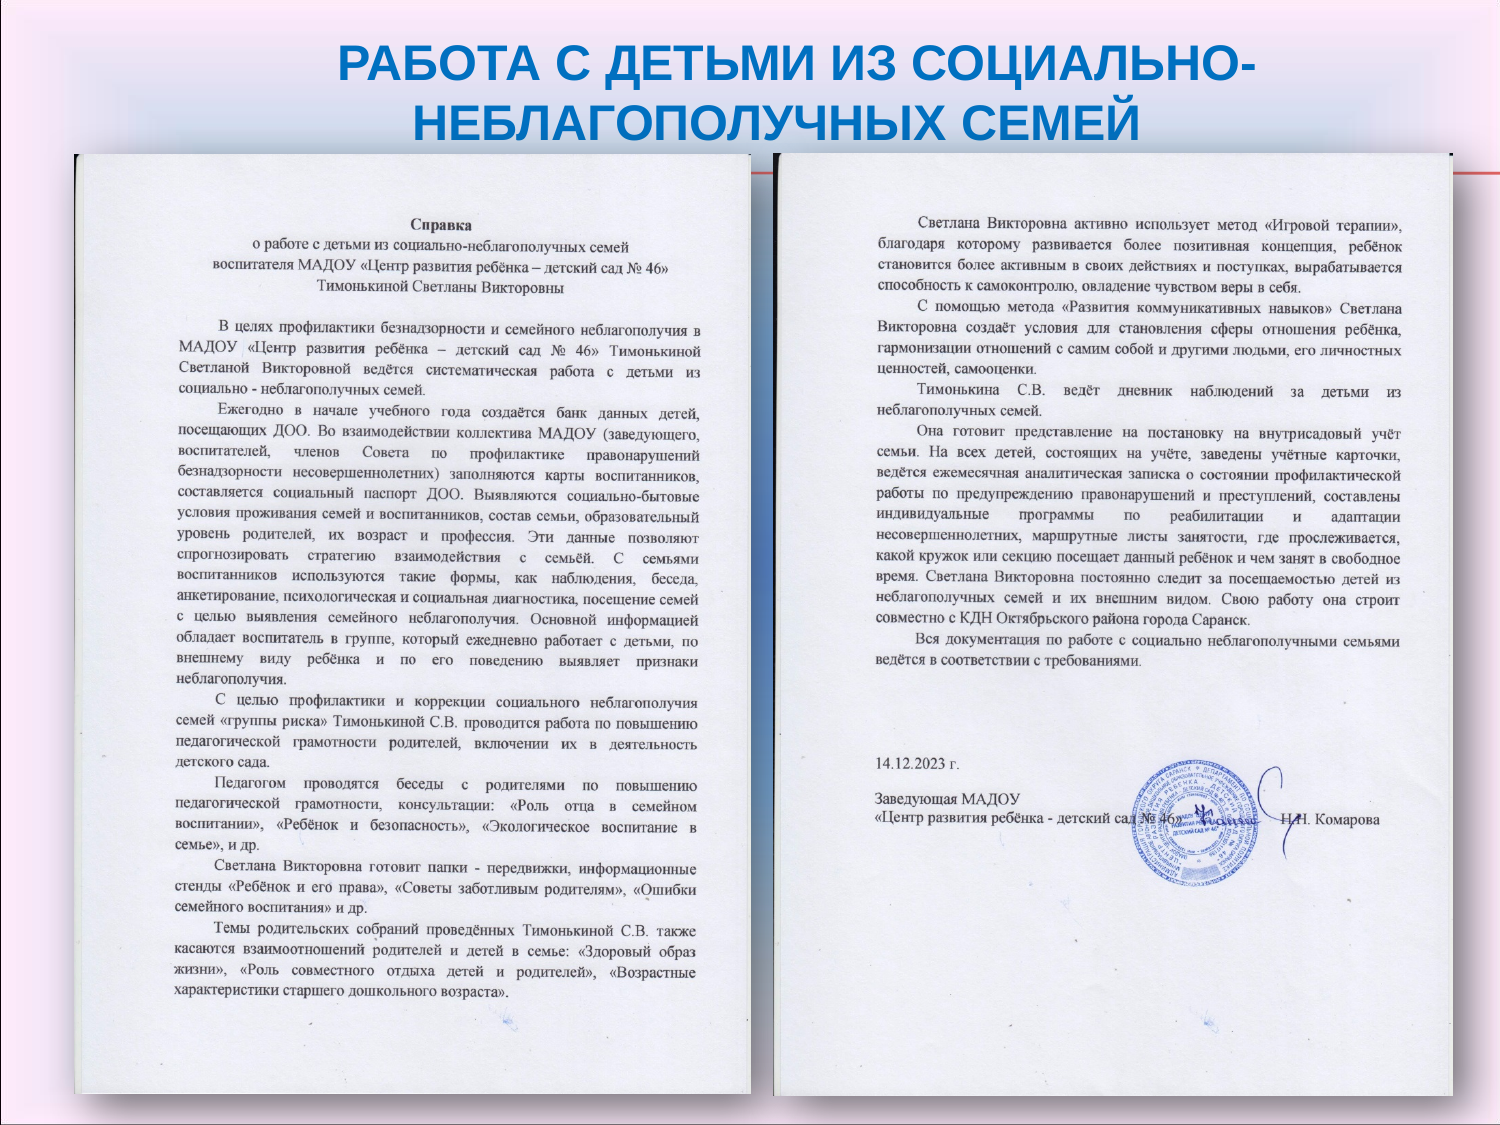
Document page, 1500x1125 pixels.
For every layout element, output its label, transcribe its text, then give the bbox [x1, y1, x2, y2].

picture [0, 0, 1500, 1125]
text_box Работа с детьми из социально-неблагополучных семей [105, 23, 1407, 140]
